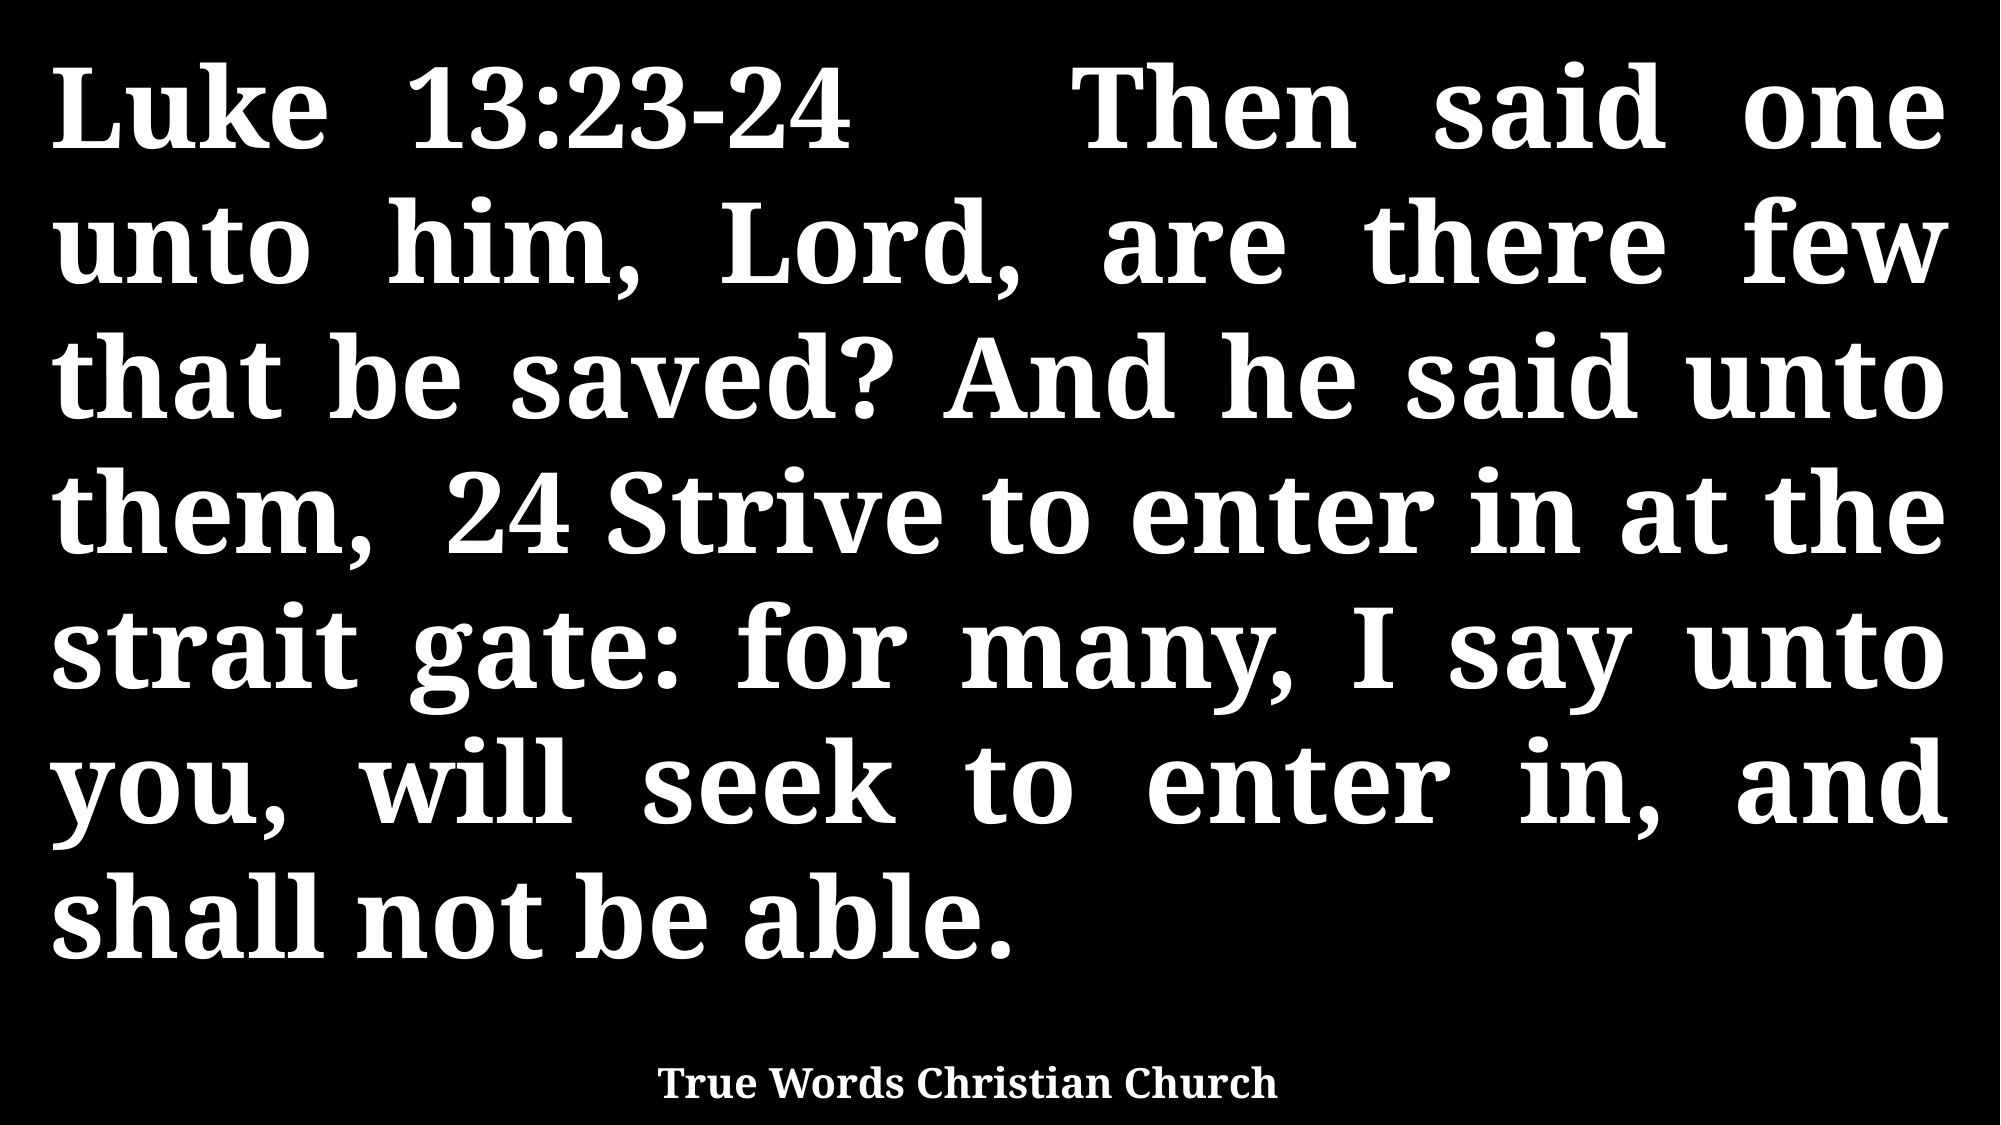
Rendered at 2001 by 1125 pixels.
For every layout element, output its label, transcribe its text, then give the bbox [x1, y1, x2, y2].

text_box True Words Christian Church [642, 1049, 1294, 1114]
text_box Luke 13:23-24 Then said one unto him, Lord, are there few that be saved? And he said unto them, 24 Strive to enter in at the strait gate: for many, I say unto you, will seek to enter in, and shall not be able. [35, 28, 1965, 988]
